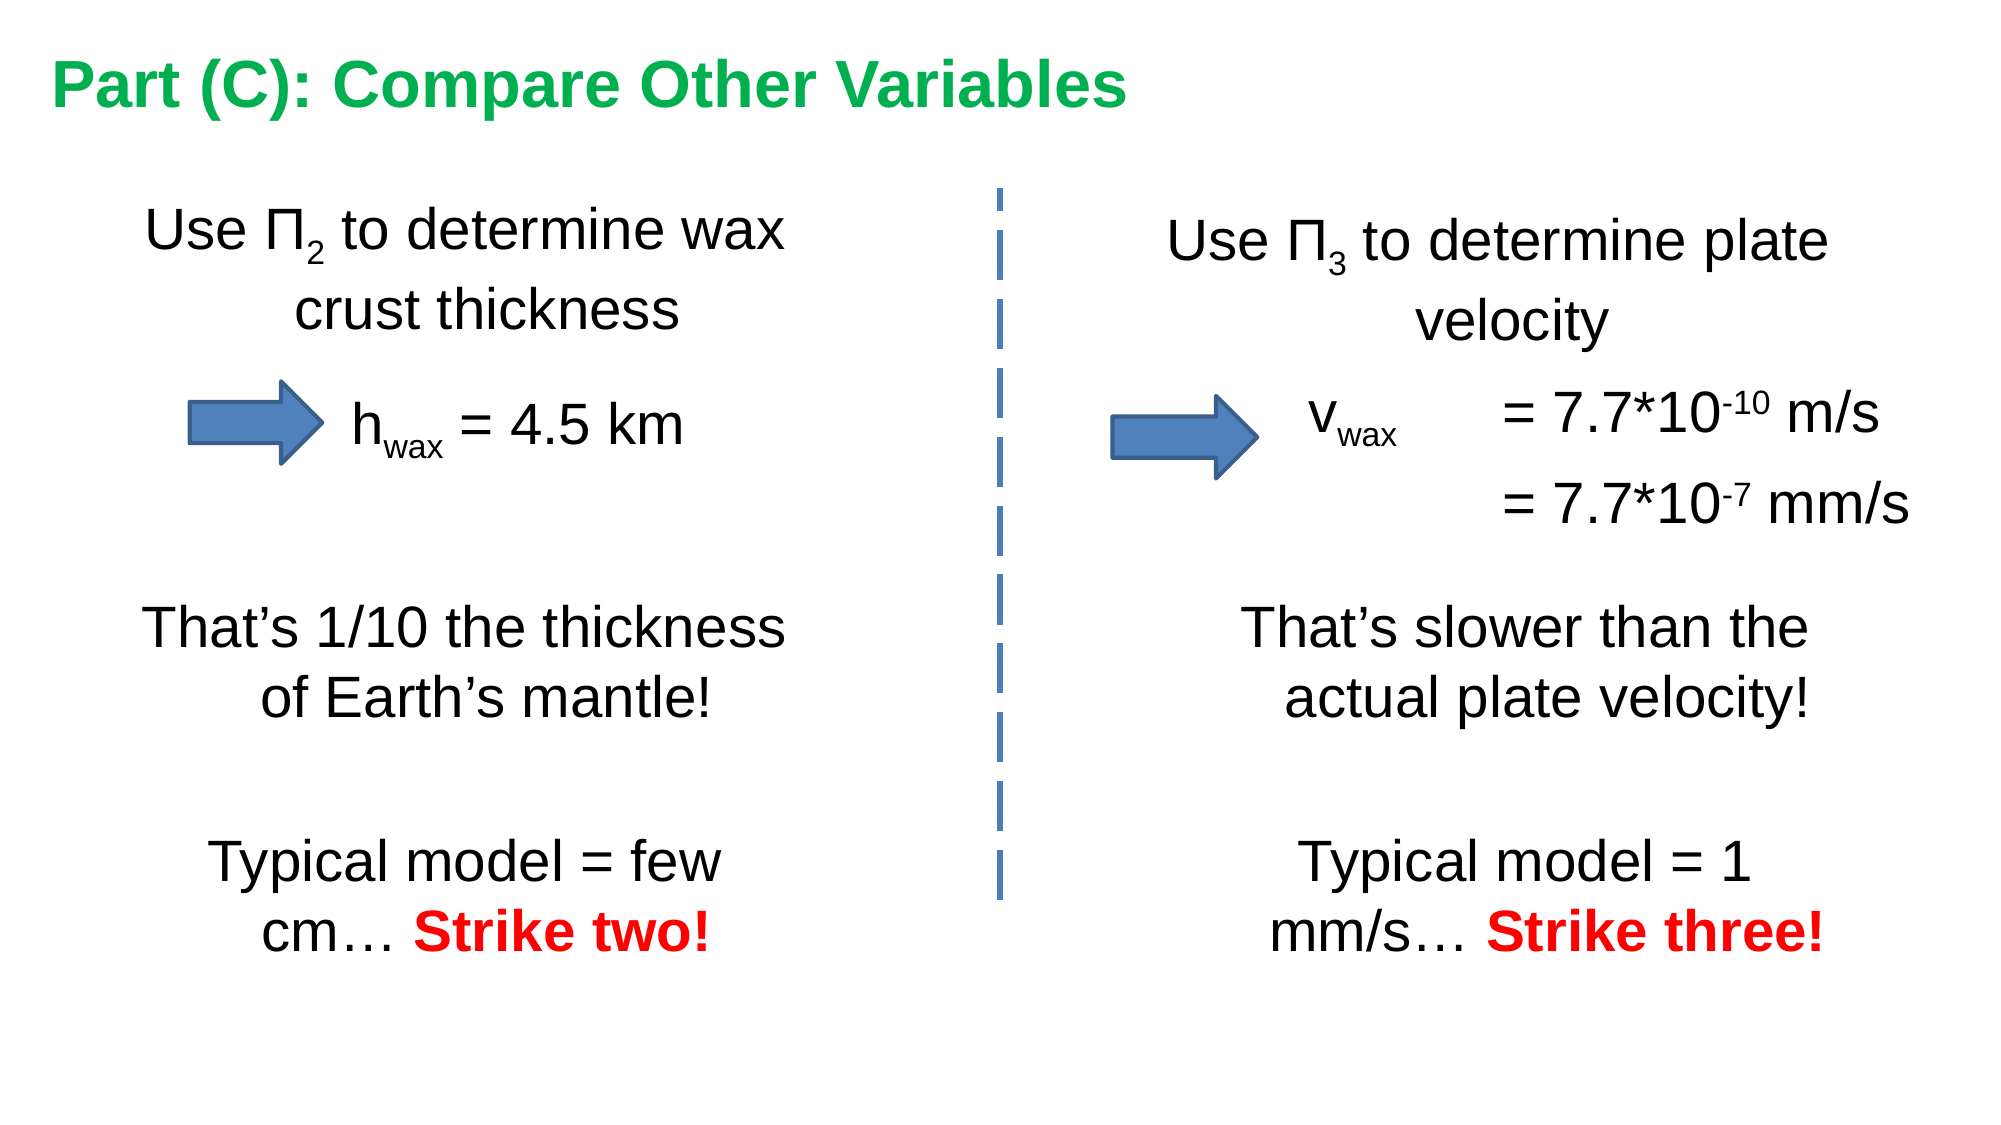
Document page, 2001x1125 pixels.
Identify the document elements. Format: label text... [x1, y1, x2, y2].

text_box Use Π2 to determine wax crust thickness [109, 184, 822, 340]
text_box That’s 1/10 the thickness of Earth’s mantle! Typical model = few cm… Strike two! [123, 582, 806, 976]
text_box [189, 378, 742, 504]
text_box Part (C): Compare Other Variables [36, 16, 1775, 136]
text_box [1112, 366, 1990, 480]
text_box That’s slower than the actual plate velocity! Typical model = 1 mm/s… Strike three! [1199, 582, 1852, 738]
text_box Use Π3 to determine plate velocity [1142, 194, 1855, 323]
